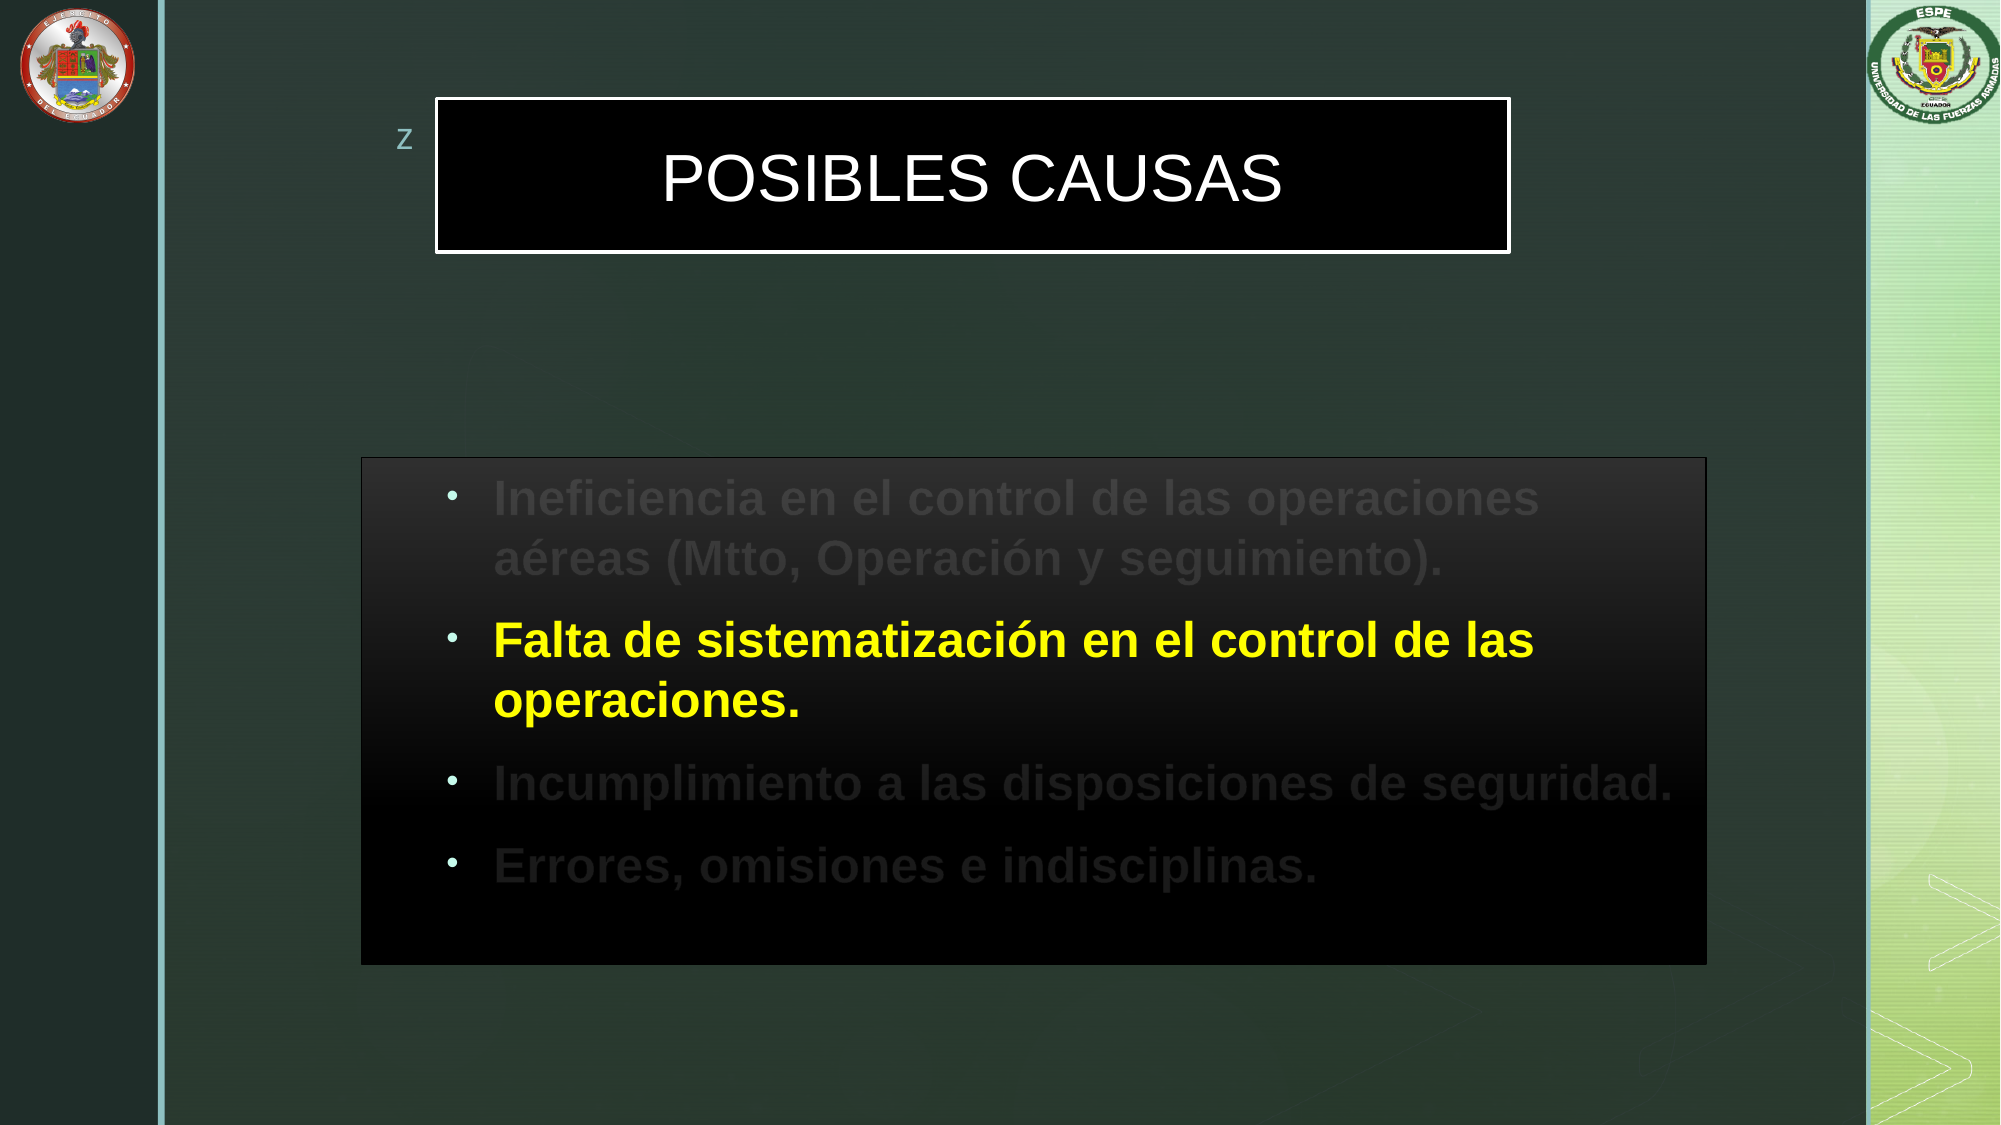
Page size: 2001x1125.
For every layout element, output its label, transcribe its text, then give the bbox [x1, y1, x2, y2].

picture [19, 8, 135, 123]
text_box Ineficiencia en el control de las operaciones aéreas (Mtto, Operación y seguimiento). Falta de sistematización en el control de las operaciones. Incumplimiento a las disposiciones de seguridad. Errores, omisiones e indisciplinas. [361, 457, 1707, 965]
picture [1857, 0, 2001, 1125]
text_box POSIBLES CAUSAS [435, 97, 1511, 254]
